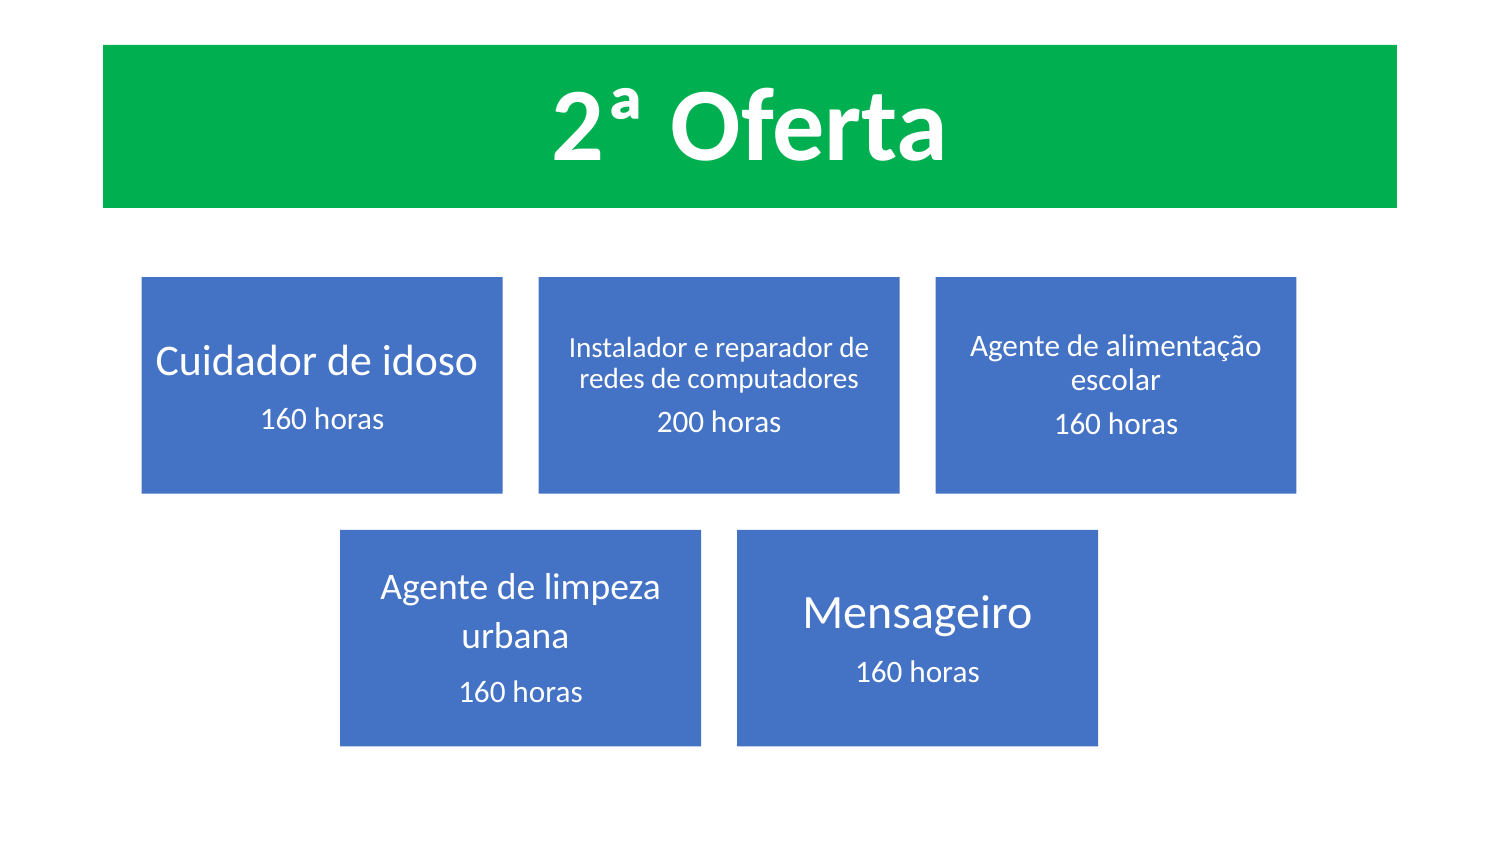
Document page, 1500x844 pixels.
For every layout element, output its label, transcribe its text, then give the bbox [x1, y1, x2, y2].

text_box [141, 276, 1297, 747]
title 2ª Oferta [103, 44, 1397, 208]
